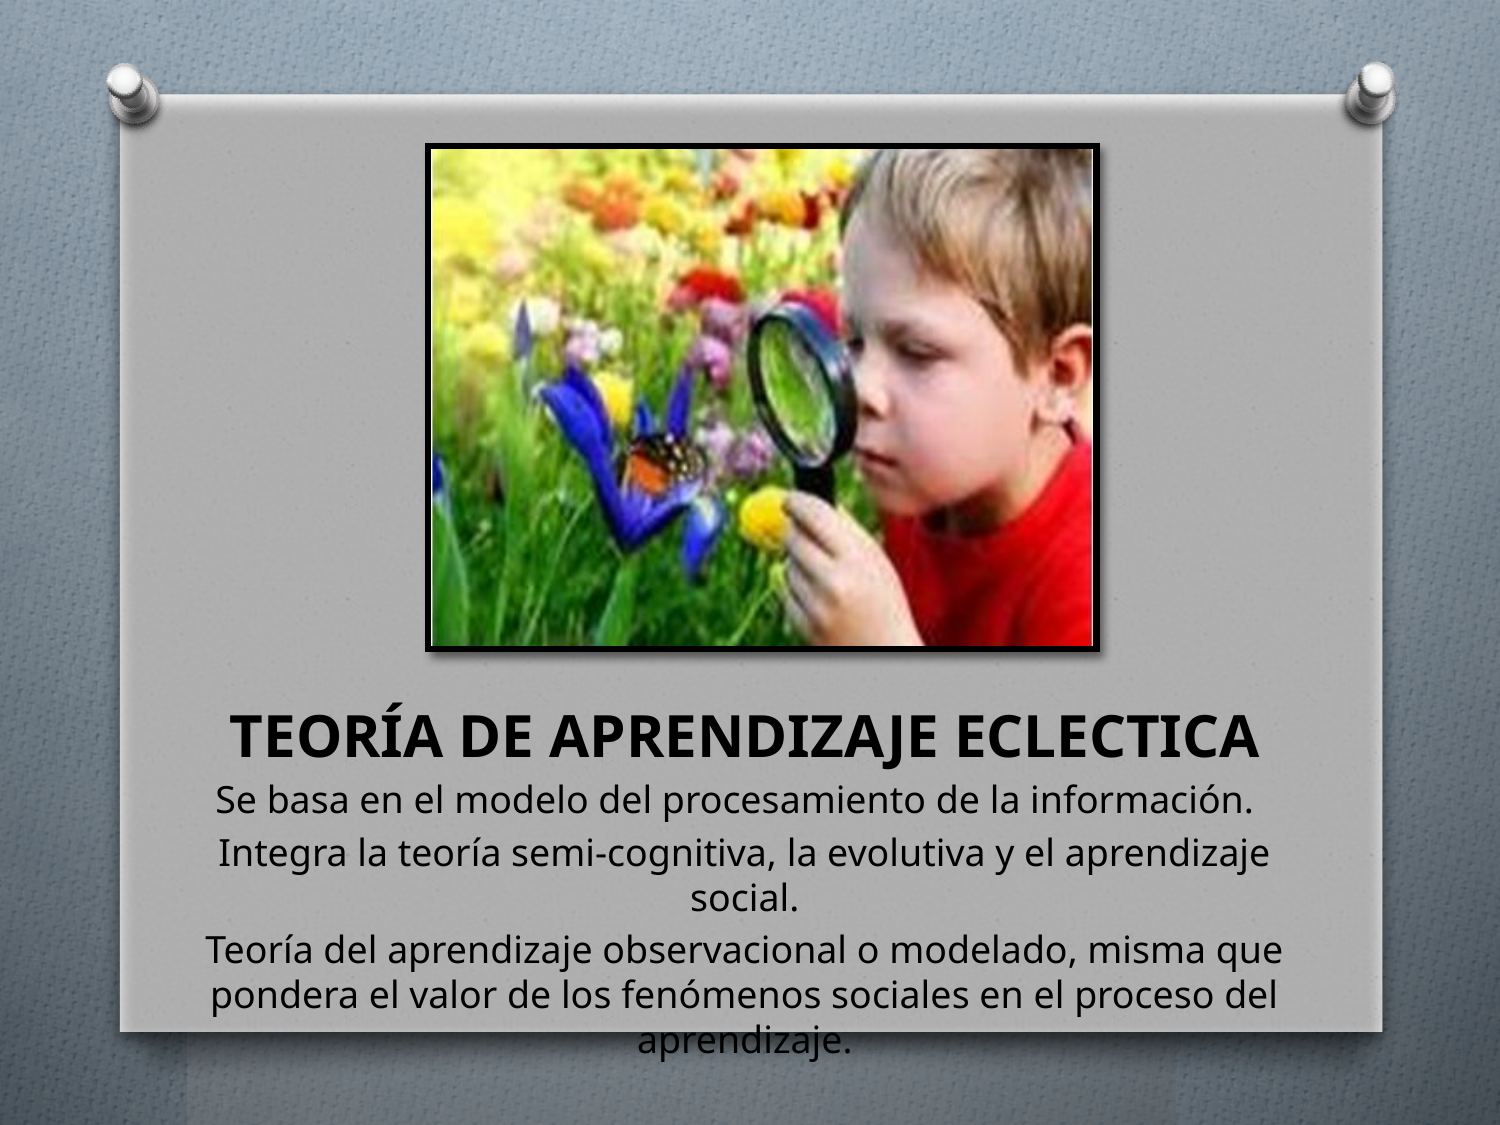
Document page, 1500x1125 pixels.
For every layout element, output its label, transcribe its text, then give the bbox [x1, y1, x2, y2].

list TEORÍA DE APRENDIZAJE ECLECTICA Se basa en el modelo del procesamiento de la información. Integra la teoría semi-cognitiva, la evolutiva y el aprendizaje social. Teoría del aprendizaje observacional o modelado, misma que pondera el valor de los fenómenos sociales en el proceso del aprendizaje. [159, 691, 1317, 1000]
picture [75, 29, 198, 153]
picture [430, 148, 1094, 647]
picture [1317, 35, 1439, 156]
